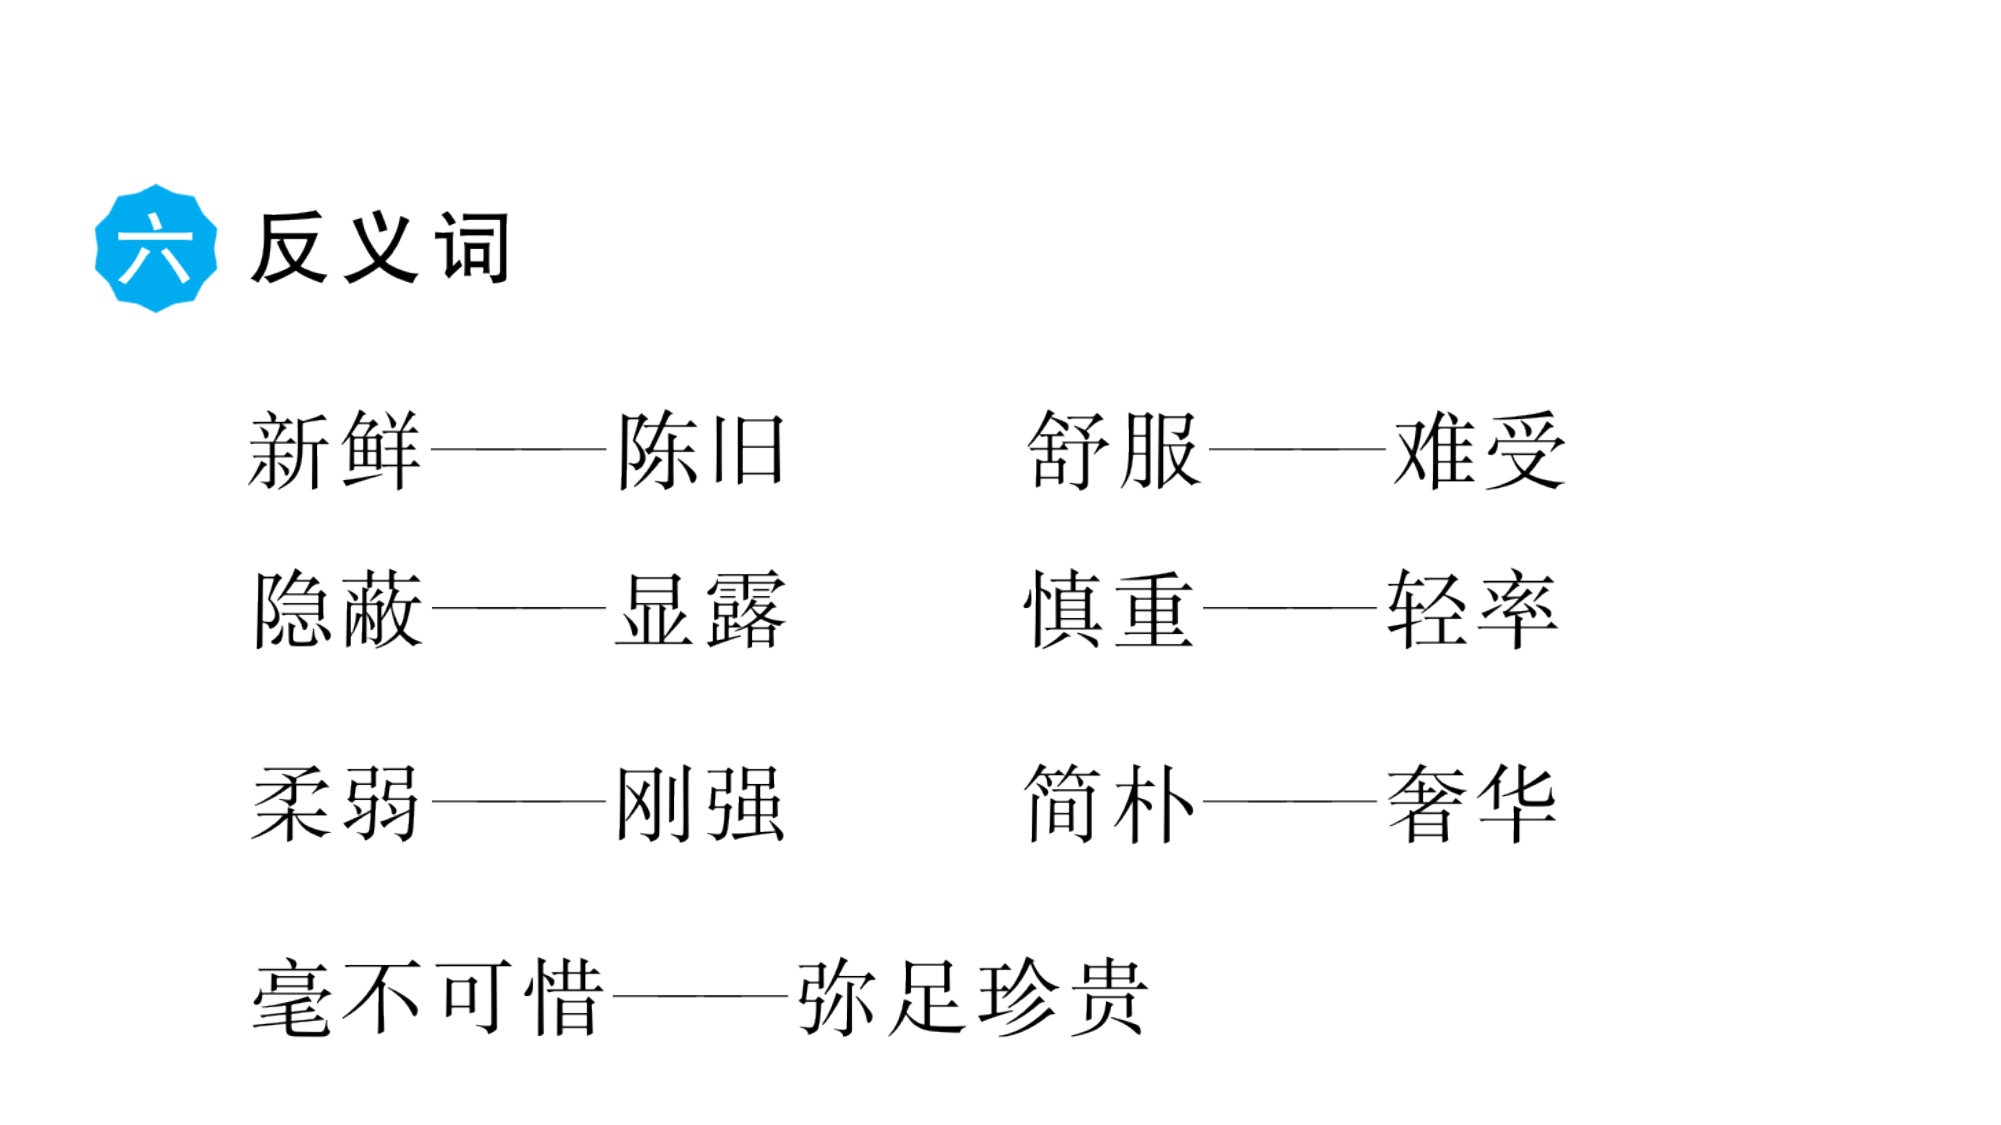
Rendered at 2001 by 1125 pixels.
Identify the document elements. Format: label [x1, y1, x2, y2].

picture [87, 117, 2000, 1110]
